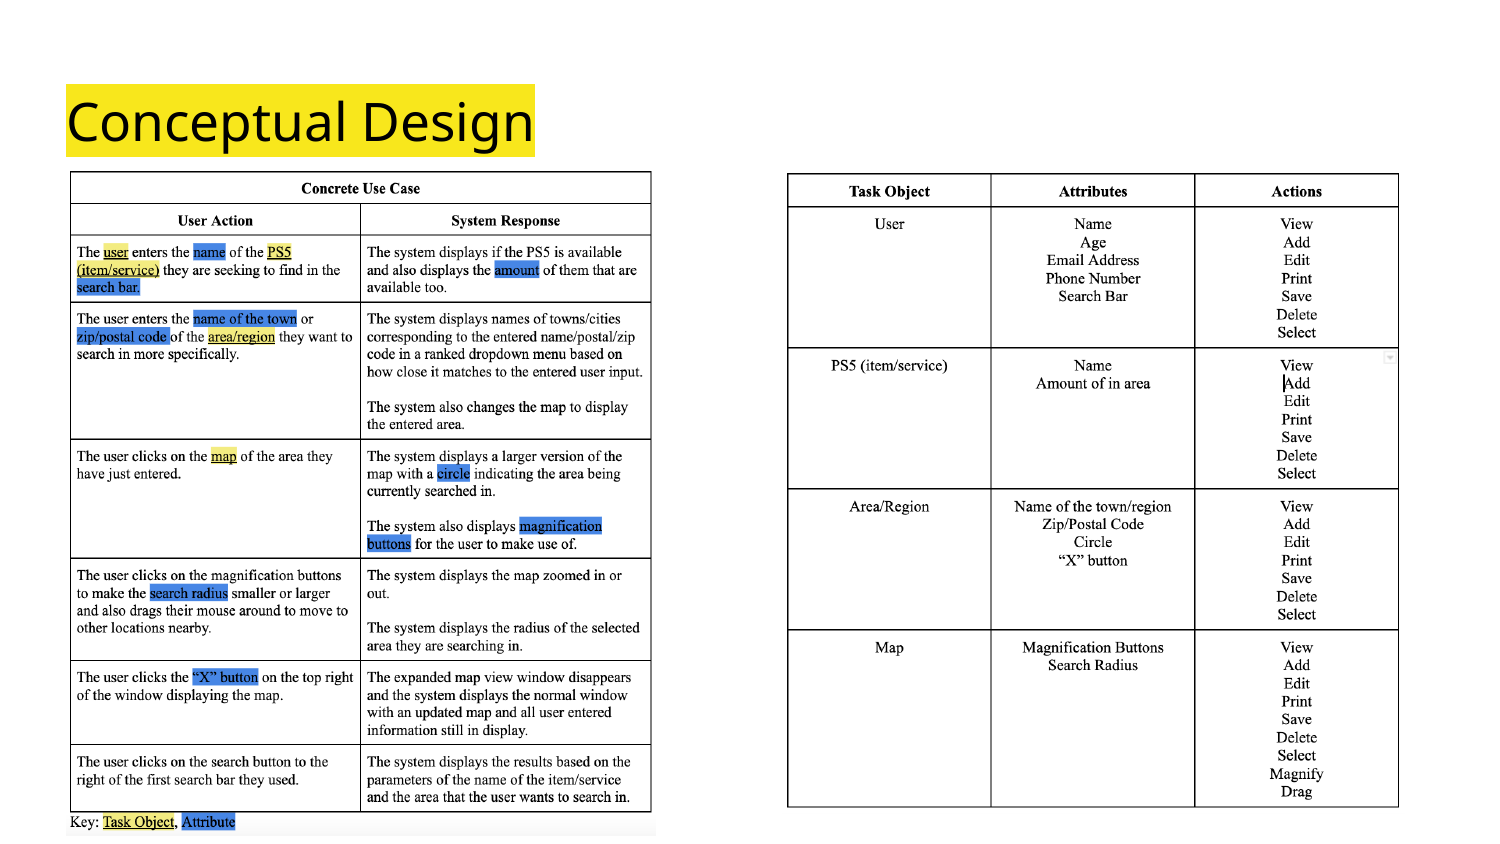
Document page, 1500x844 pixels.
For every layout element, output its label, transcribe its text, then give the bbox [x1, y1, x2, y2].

picture [782, 168, 1405, 814]
title Conceptual Design [51, 72, 1449, 167]
picture [66, 168, 656, 836]
